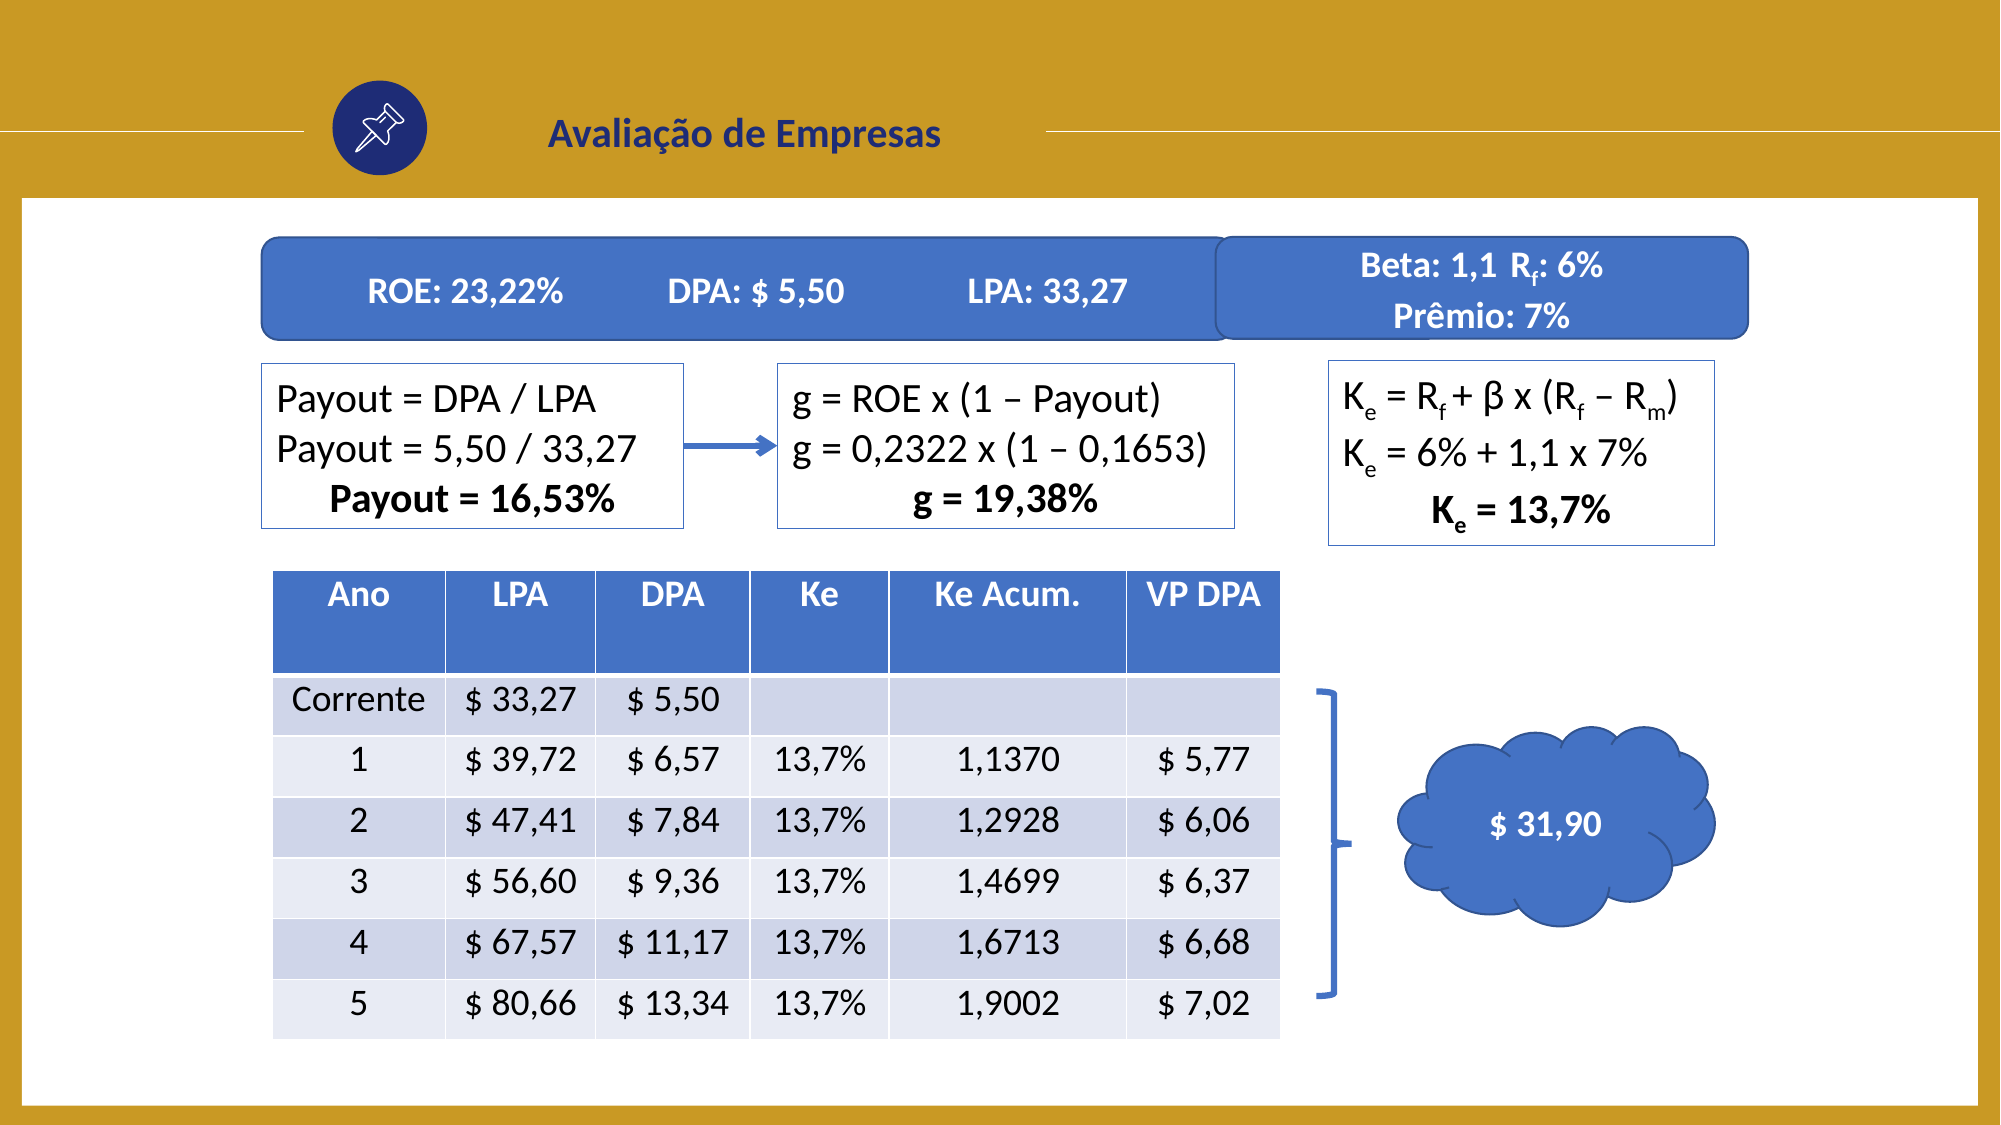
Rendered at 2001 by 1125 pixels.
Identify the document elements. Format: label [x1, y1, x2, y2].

text_box [332, 80, 1046, 176]
text_box [0, 0, 2000, 1125]
